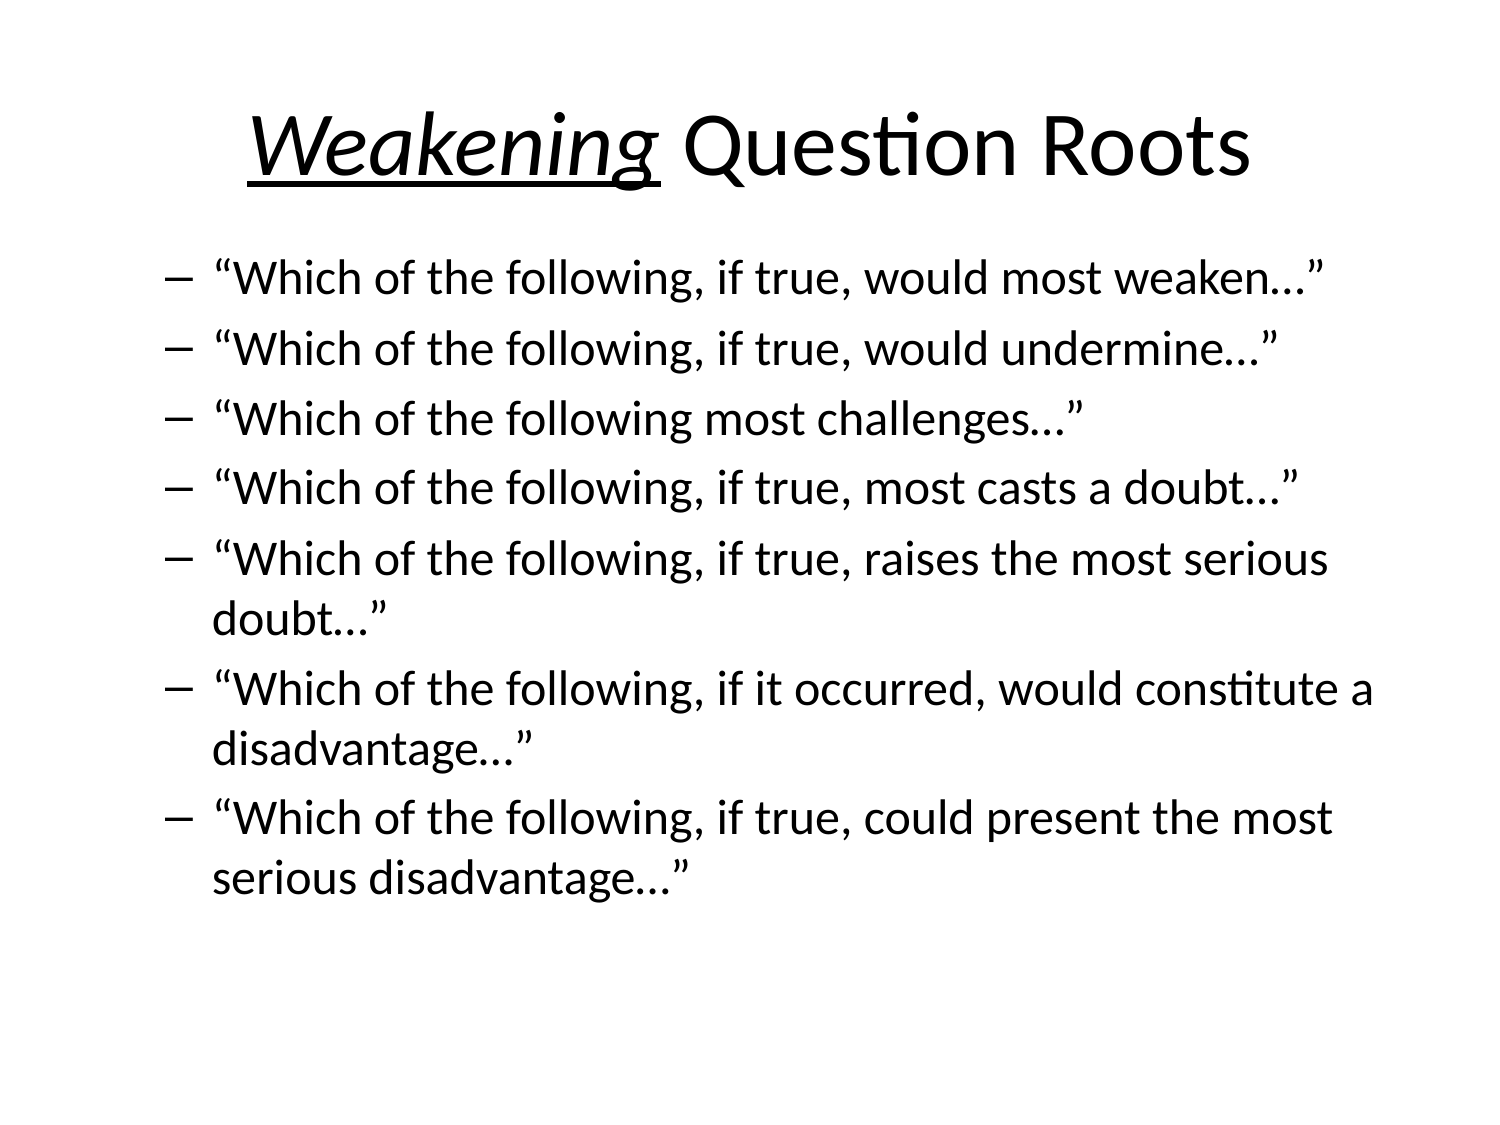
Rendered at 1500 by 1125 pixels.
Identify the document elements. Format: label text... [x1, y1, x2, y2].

list “Which of the following, if true, would most weaken…” “Which of the following, if true, would undermine…” “Which of the following most challenges…” “Which of the following, if true, most casts a doubt…” “Which of the following, if true, raises the most serious doubt…” “Which of the following, if it occurred, would constitute a disadvantage…” “Which of the following, if true, could present the most serious disadvantage…” [75, 237, 1425, 1005]
title Weakening Question Roots [75, 45, 1425, 233]
